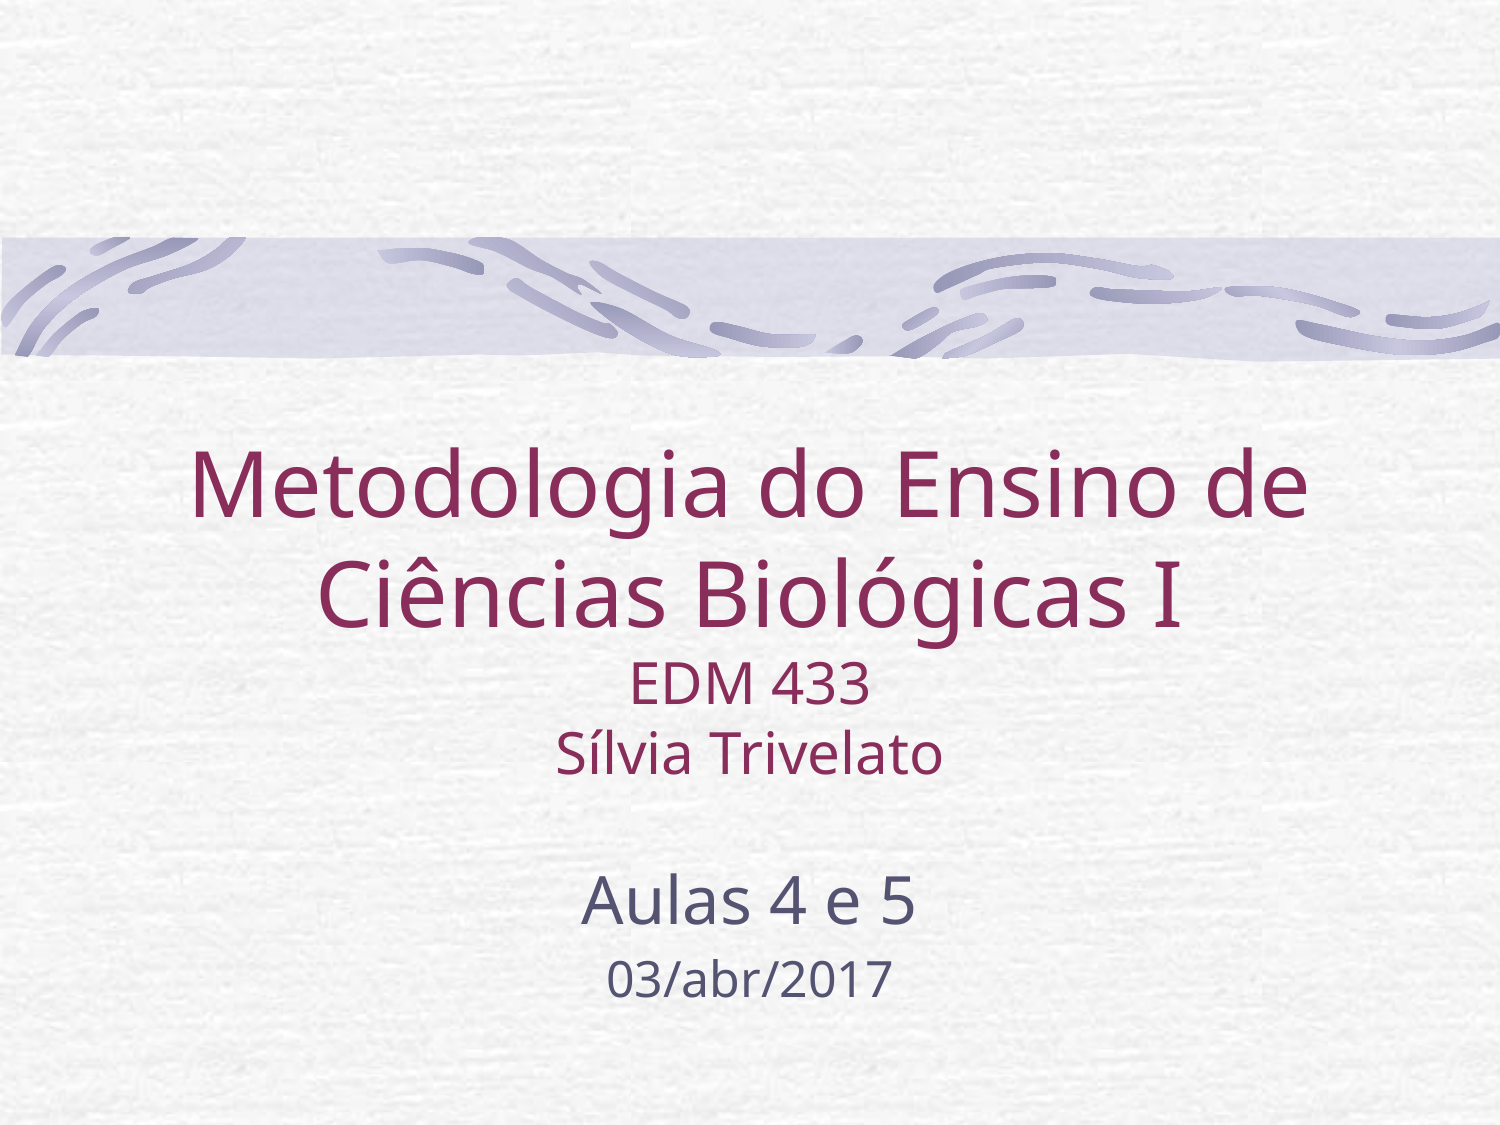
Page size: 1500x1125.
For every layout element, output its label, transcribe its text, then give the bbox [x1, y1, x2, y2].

subtitle Aulas 4 e 5 03/abr/2017 [225, 849, 1275, 1063]
title Metodologia do Ensino de Ciências Biológicas I EDM 433 Sílvia Trivelato [112, 375, 1388, 838]
picture [0, 0, 1500, 1125]
